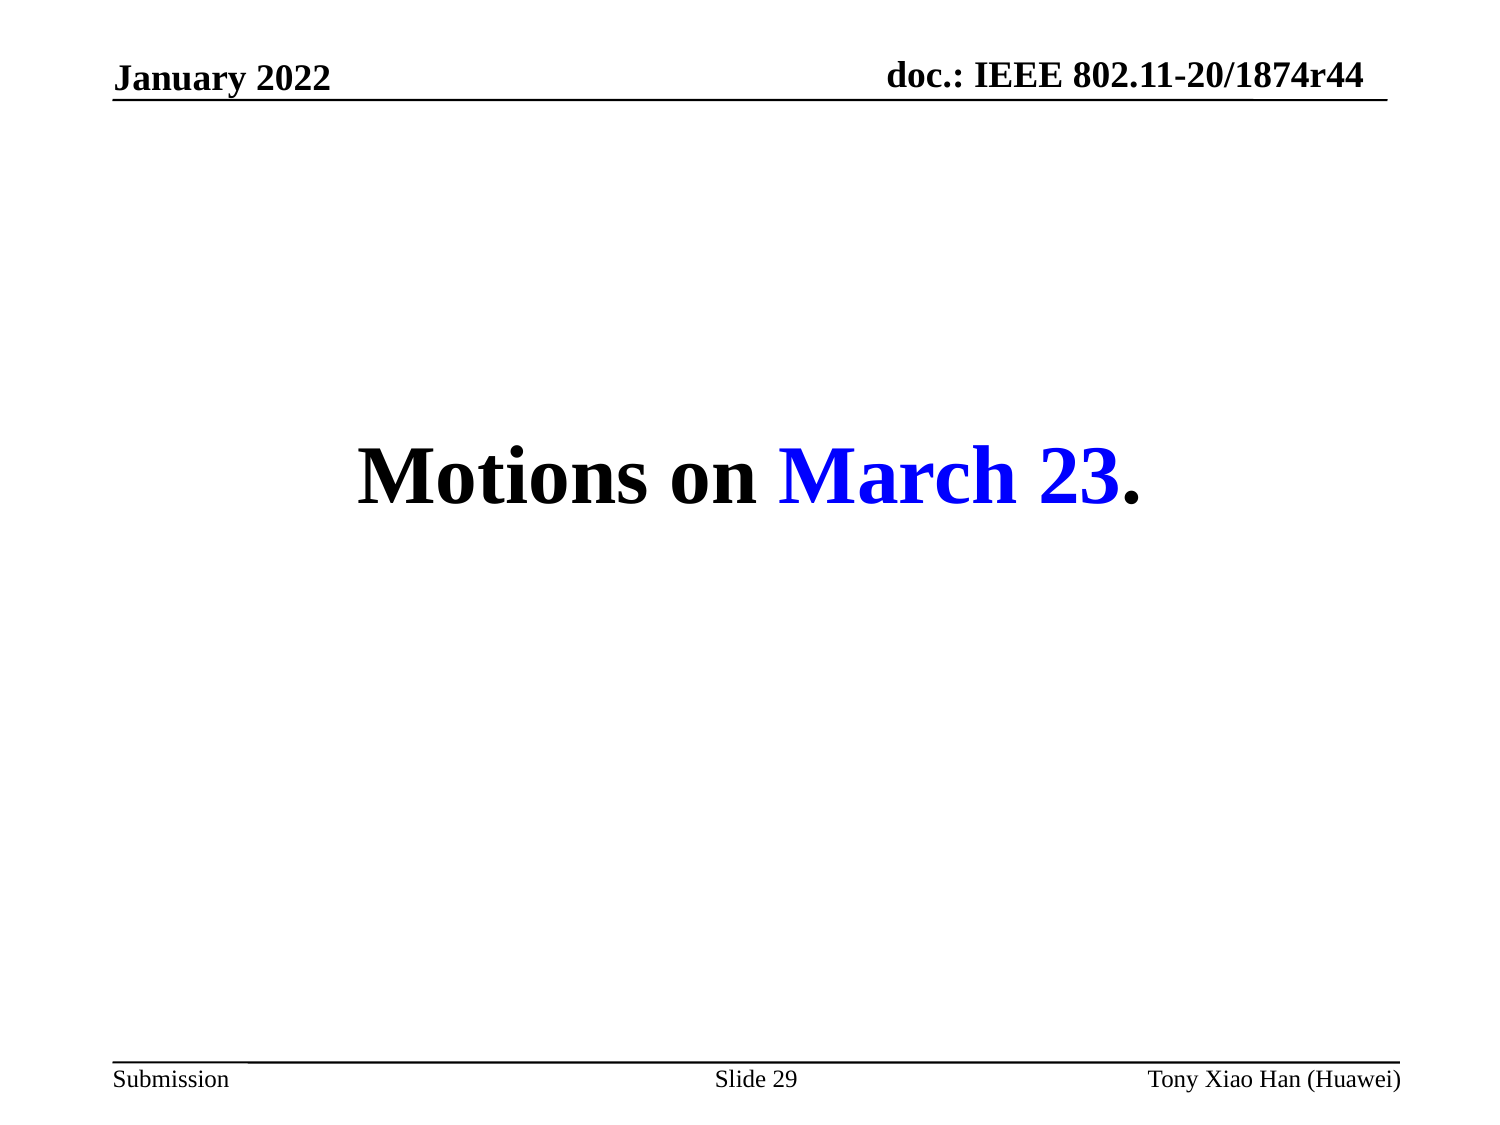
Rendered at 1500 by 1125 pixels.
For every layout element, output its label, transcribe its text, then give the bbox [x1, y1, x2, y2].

footer Tony Xiao Han (Huawei) [999, 1061, 1402, 1093]
slide_number Slide 29 [712, 1061, 800, 1093]
text_box Motions on March 23. [112, 412, 1388, 950]
